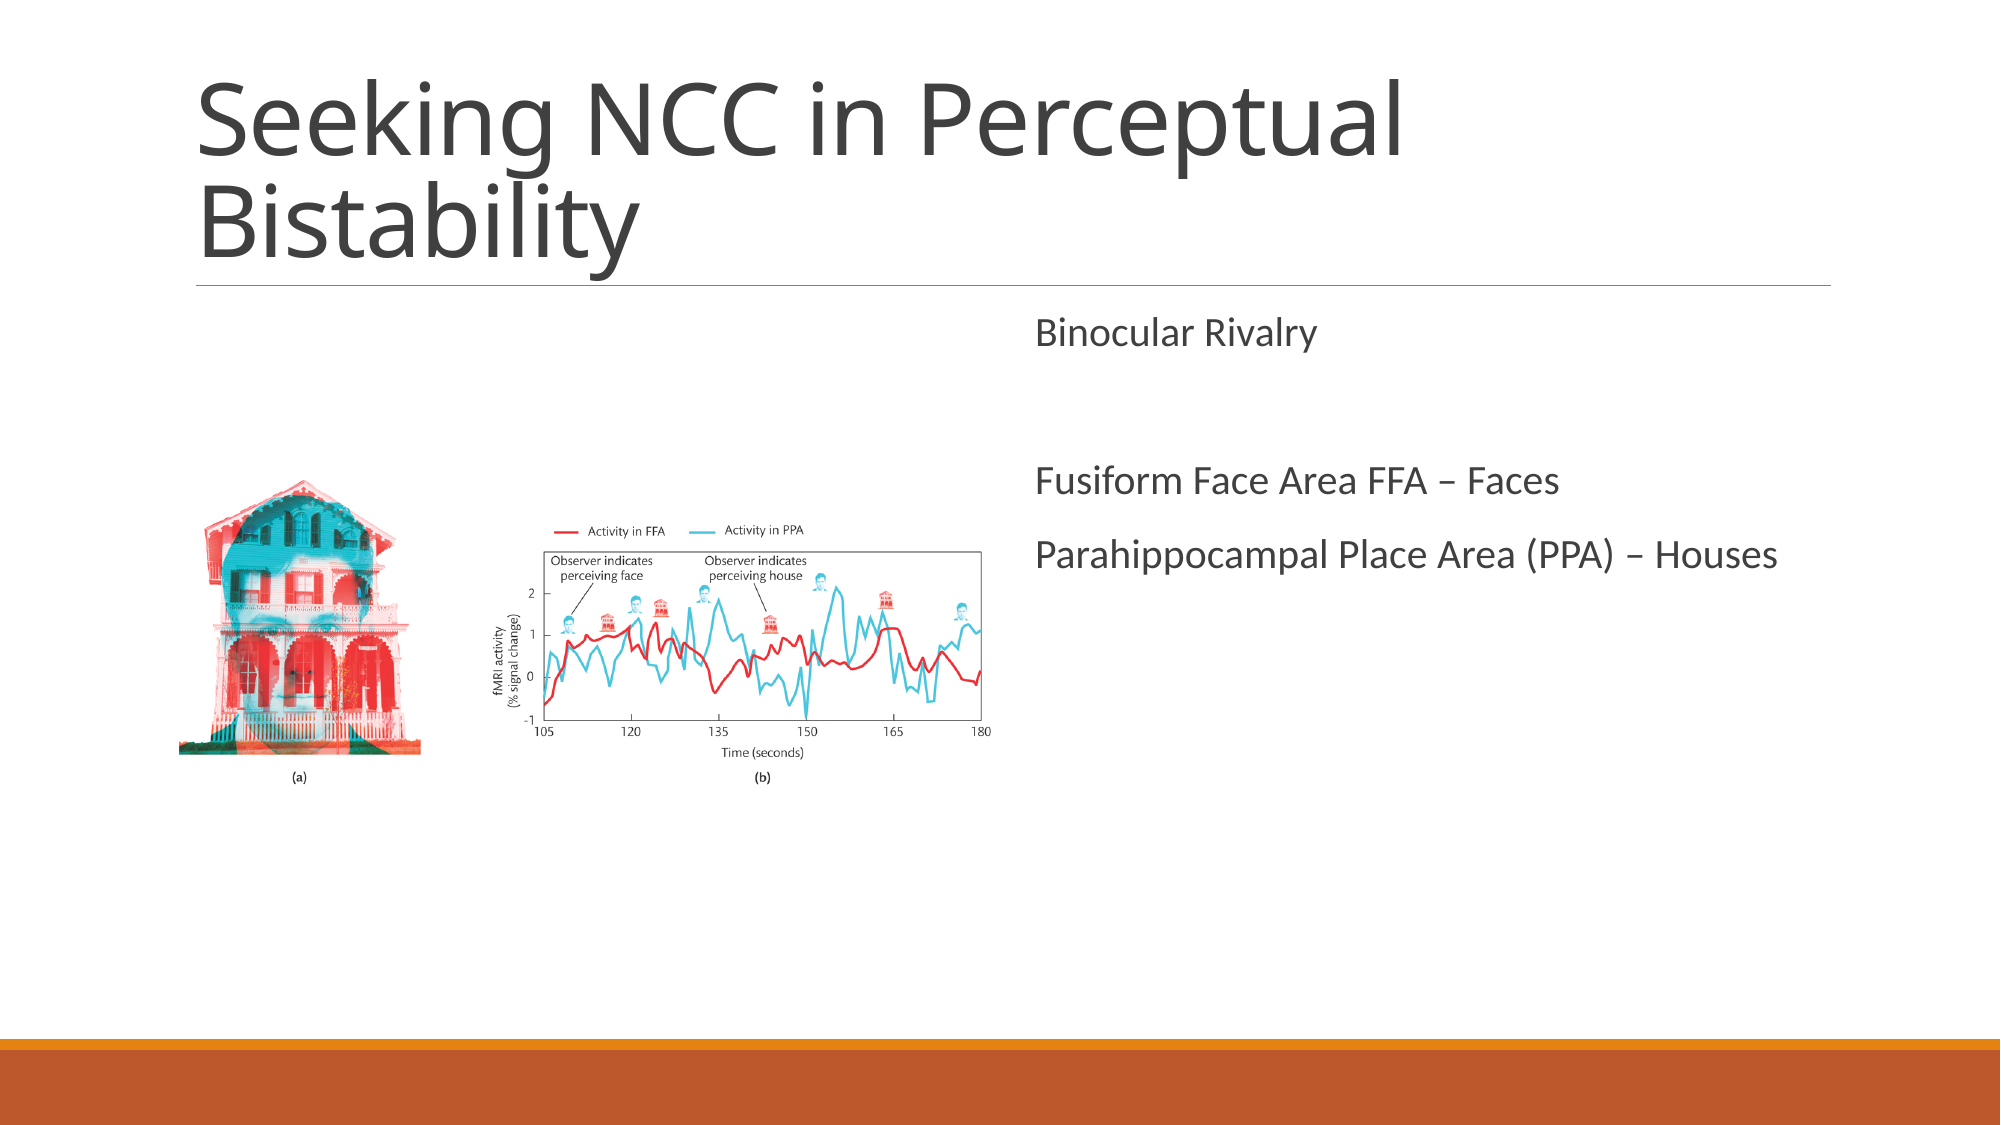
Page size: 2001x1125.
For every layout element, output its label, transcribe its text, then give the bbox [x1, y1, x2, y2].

list Binocular Rivalry Fusiform Face Area FFA – Faces Parahippocampal Place Area (PPA) – Houses [1020, 302, 1830, 963]
title Seeking NCC in Perceptual Bistability [180, 47, 1830, 285]
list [179, 480, 991, 786]
